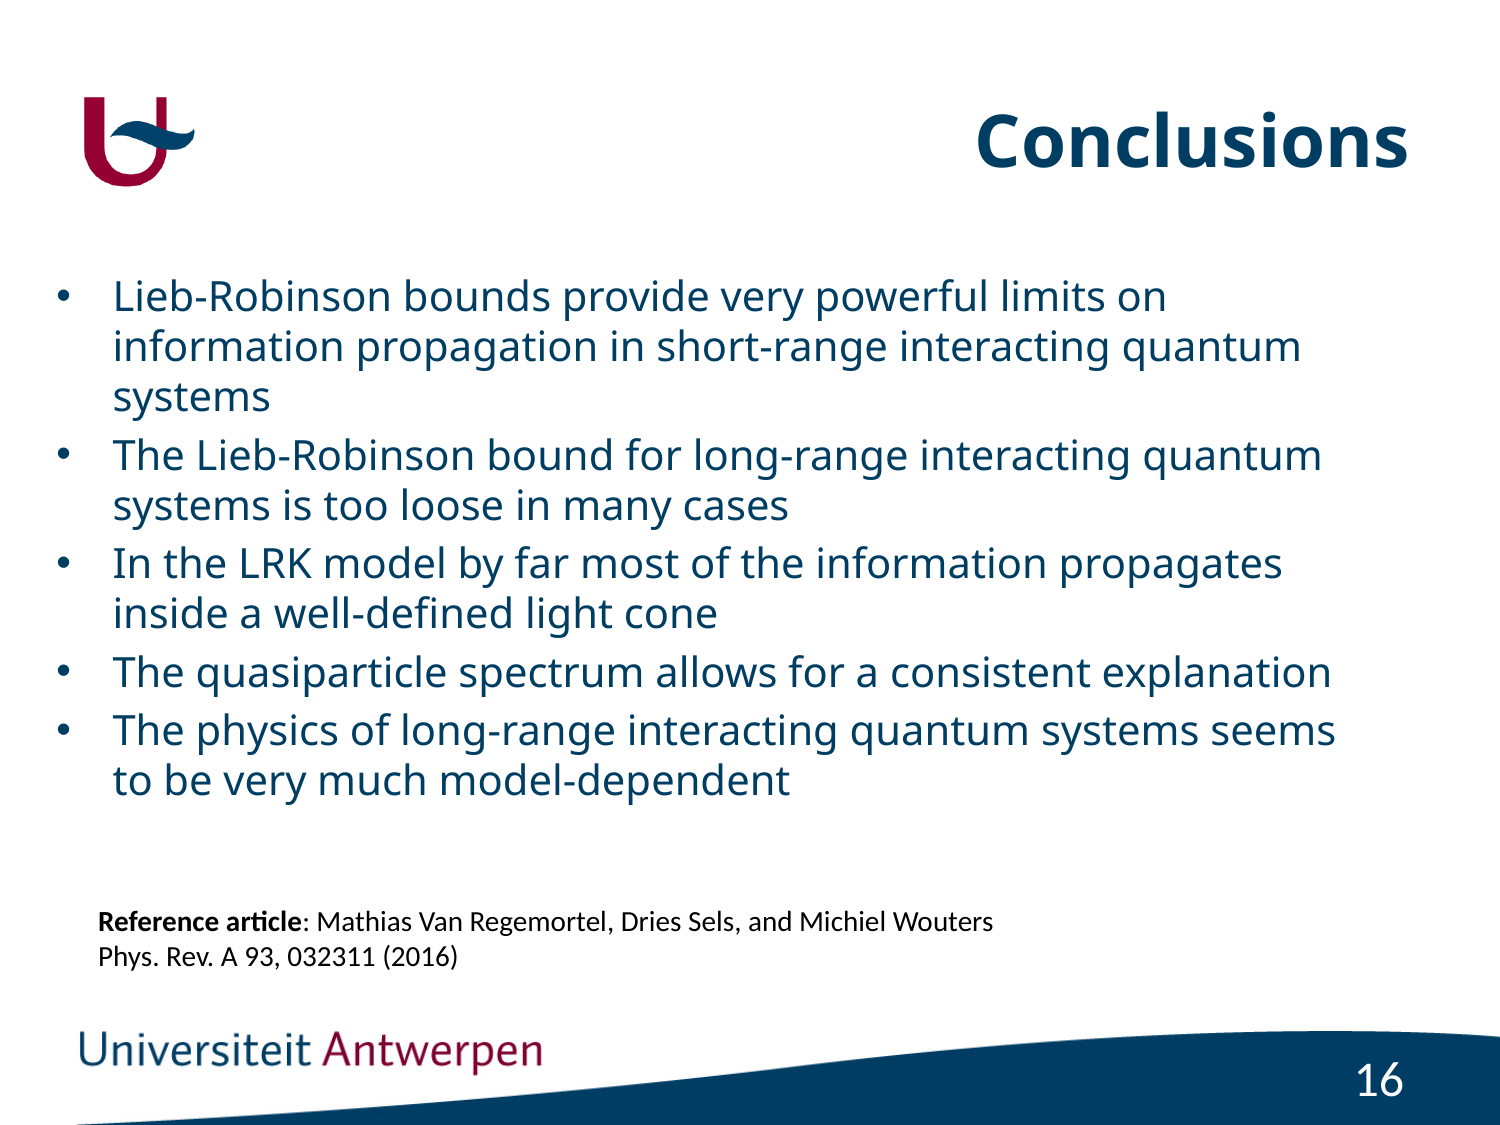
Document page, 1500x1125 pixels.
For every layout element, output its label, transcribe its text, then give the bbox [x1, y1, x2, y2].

slide_number 16 [1068, 1045, 1419, 1106]
list Lieb-Robinson bounds provide very powerful limits on information propagation in short-range interacting quantum systems The Lieb-Robinson bound for long-range interacting quantum systems is too loose in many cases In the LRK model by far most of the information propagates inside a well-defined light cone The quasiparticle spectrum allows for a consistent explanation The physics of long-range interacting quantum systems seems to be very much model-dependent [41, 262, 1402, 1005]
text_box Reference article: Mathias Van Regemortel, Dries Sels, and Michiel Wouters Phys. Rev. A 93, 032311 (2016) [83, 894, 1015, 980]
title Conclusions [75, 45, 1425, 233]
picture [76, 1023, 1500, 1125]
